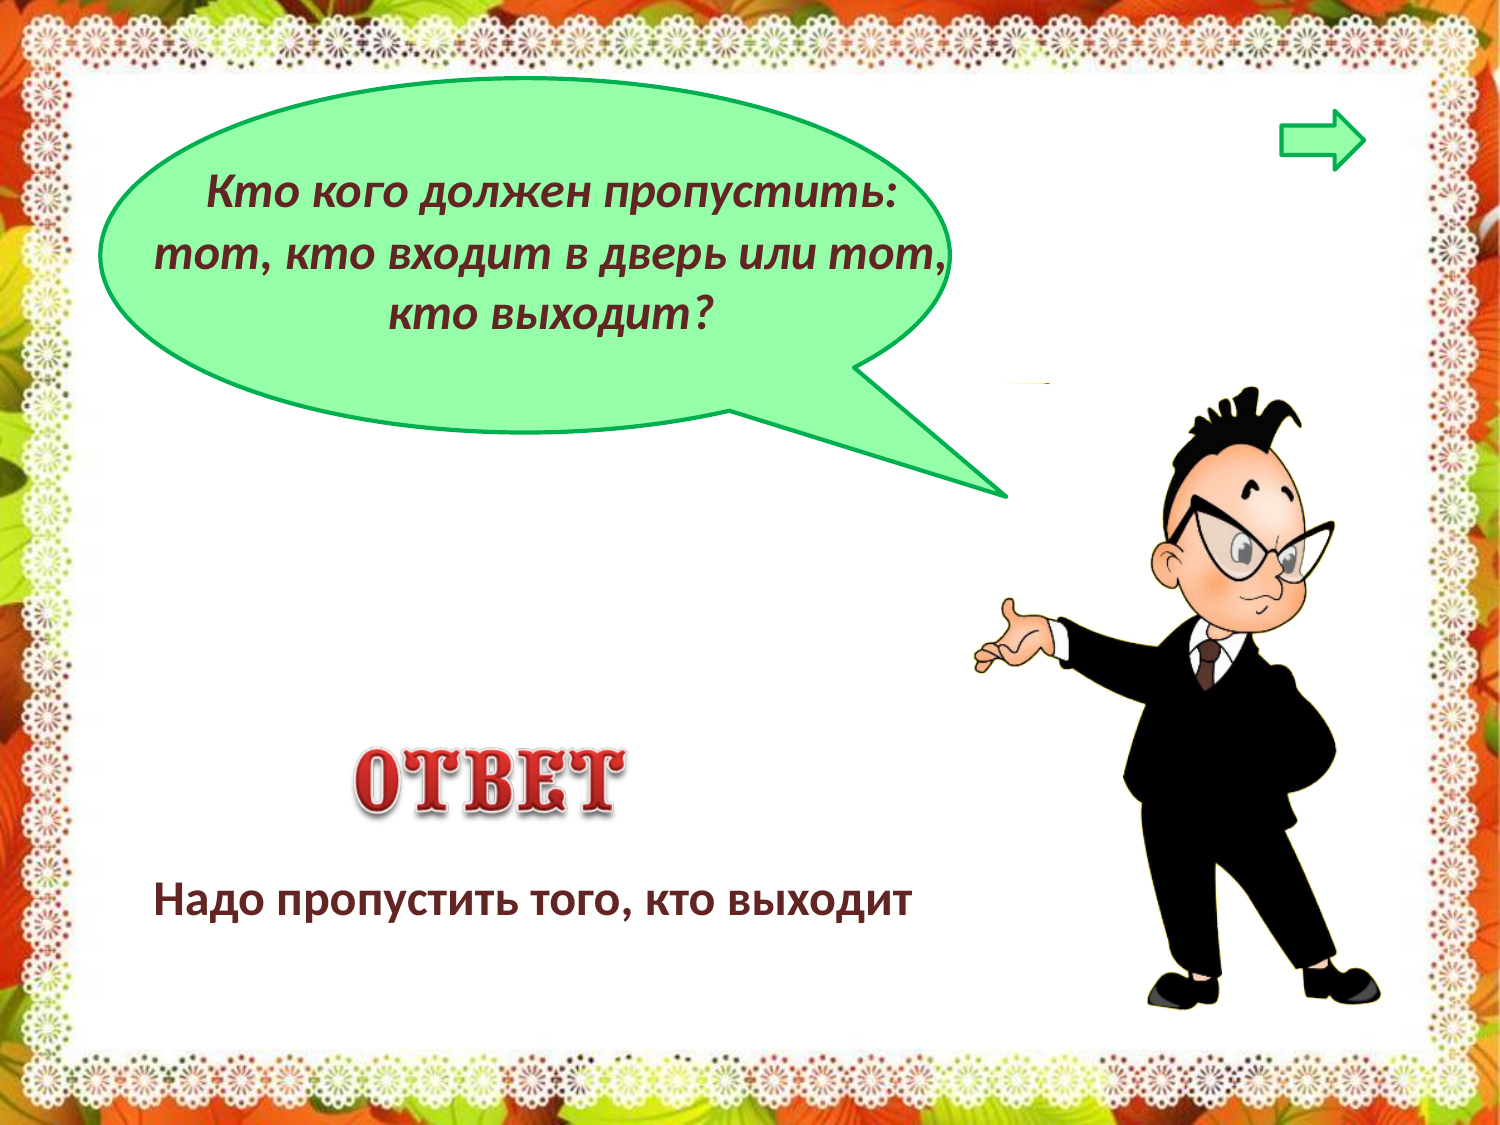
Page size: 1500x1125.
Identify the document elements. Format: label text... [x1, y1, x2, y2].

text_box [1279, 108, 1367, 172]
text_box [195, 76, 855, 141]
text_box [157, 347, 957, 484]
text_box Кто кого должен пропустить: тот, кто входит в дверь или тот, кто выходит? [127, 141, 964, 347]
picture [0, 0, 1500, 1125]
text_box [98, 190, 127, 321]
text_box Надо пропустить того, кто выходит [127, 857, 939, 933]
